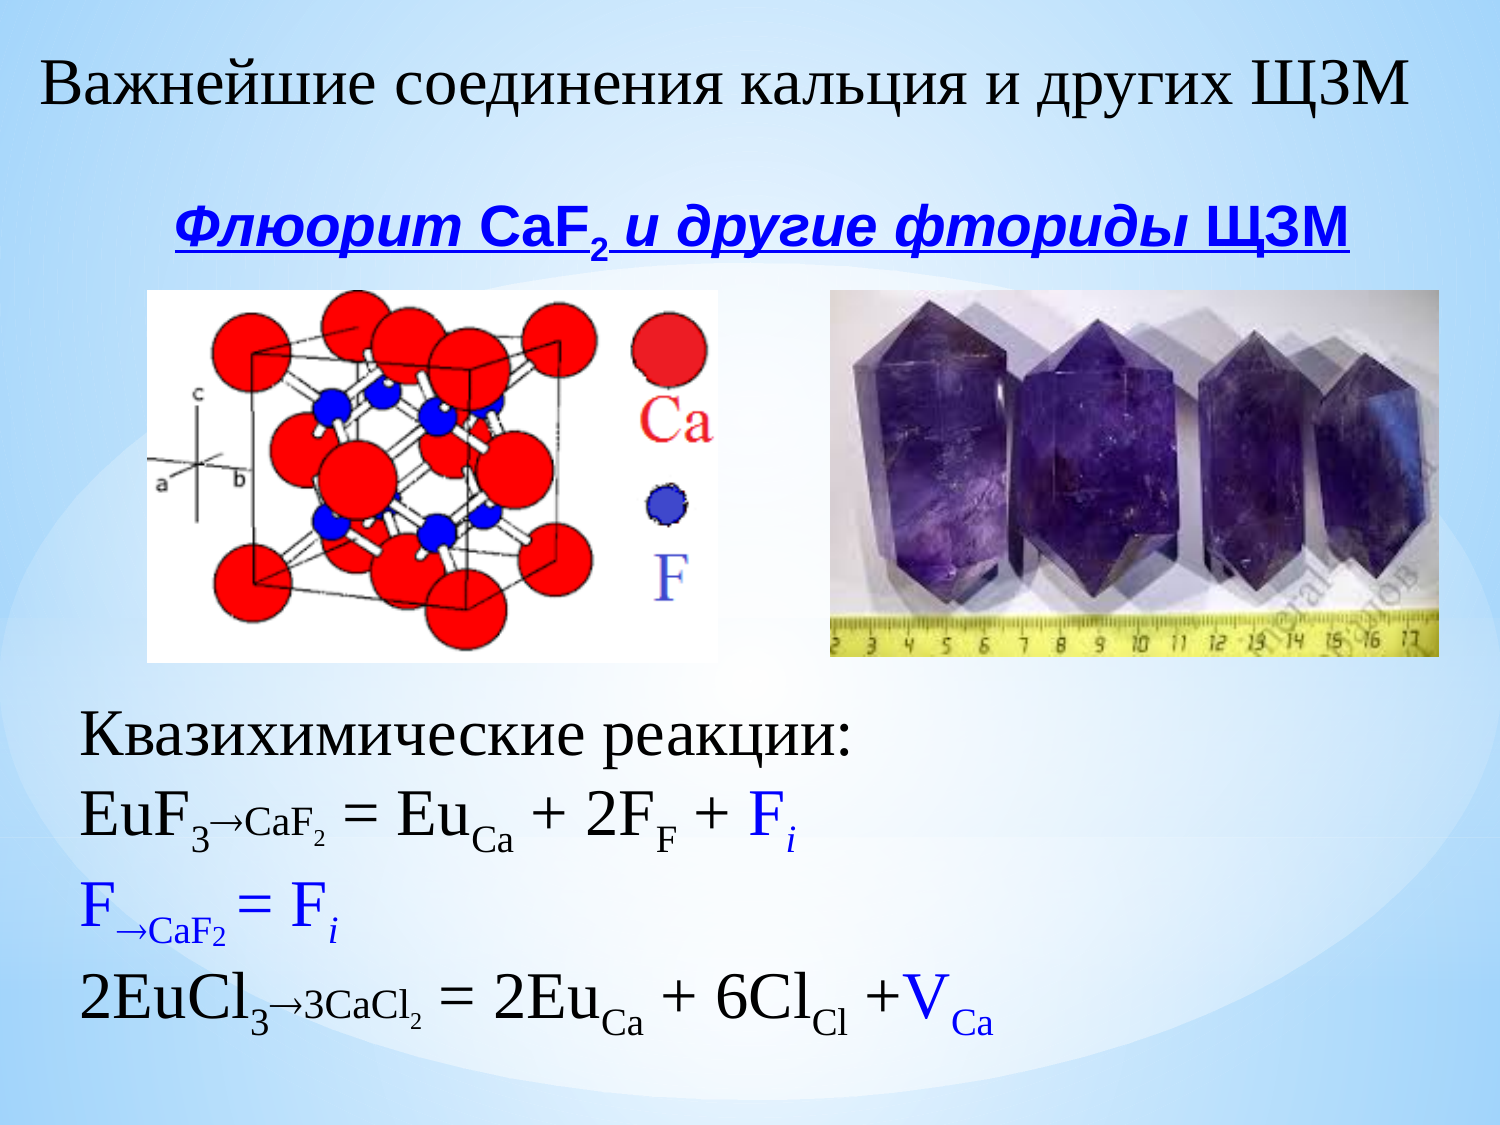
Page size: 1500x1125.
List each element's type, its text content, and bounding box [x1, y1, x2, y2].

text_box Квазихимические реакции: EuF3CaF2 = EuCa + 2FF + Fi FCaF2 = Fi 2EuCl33CaCl2 = 2EuCa + 6ClCl +VCa [64, 681, 1105, 1051]
picture [830, 290, 1440, 658]
picture [147, 290, 718, 663]
text_box Важнейшие соединения кальция и других ЩЗМ Флюорит CaF2 и другие фториды ЩЗМ [24, 30, 1500, 276]
